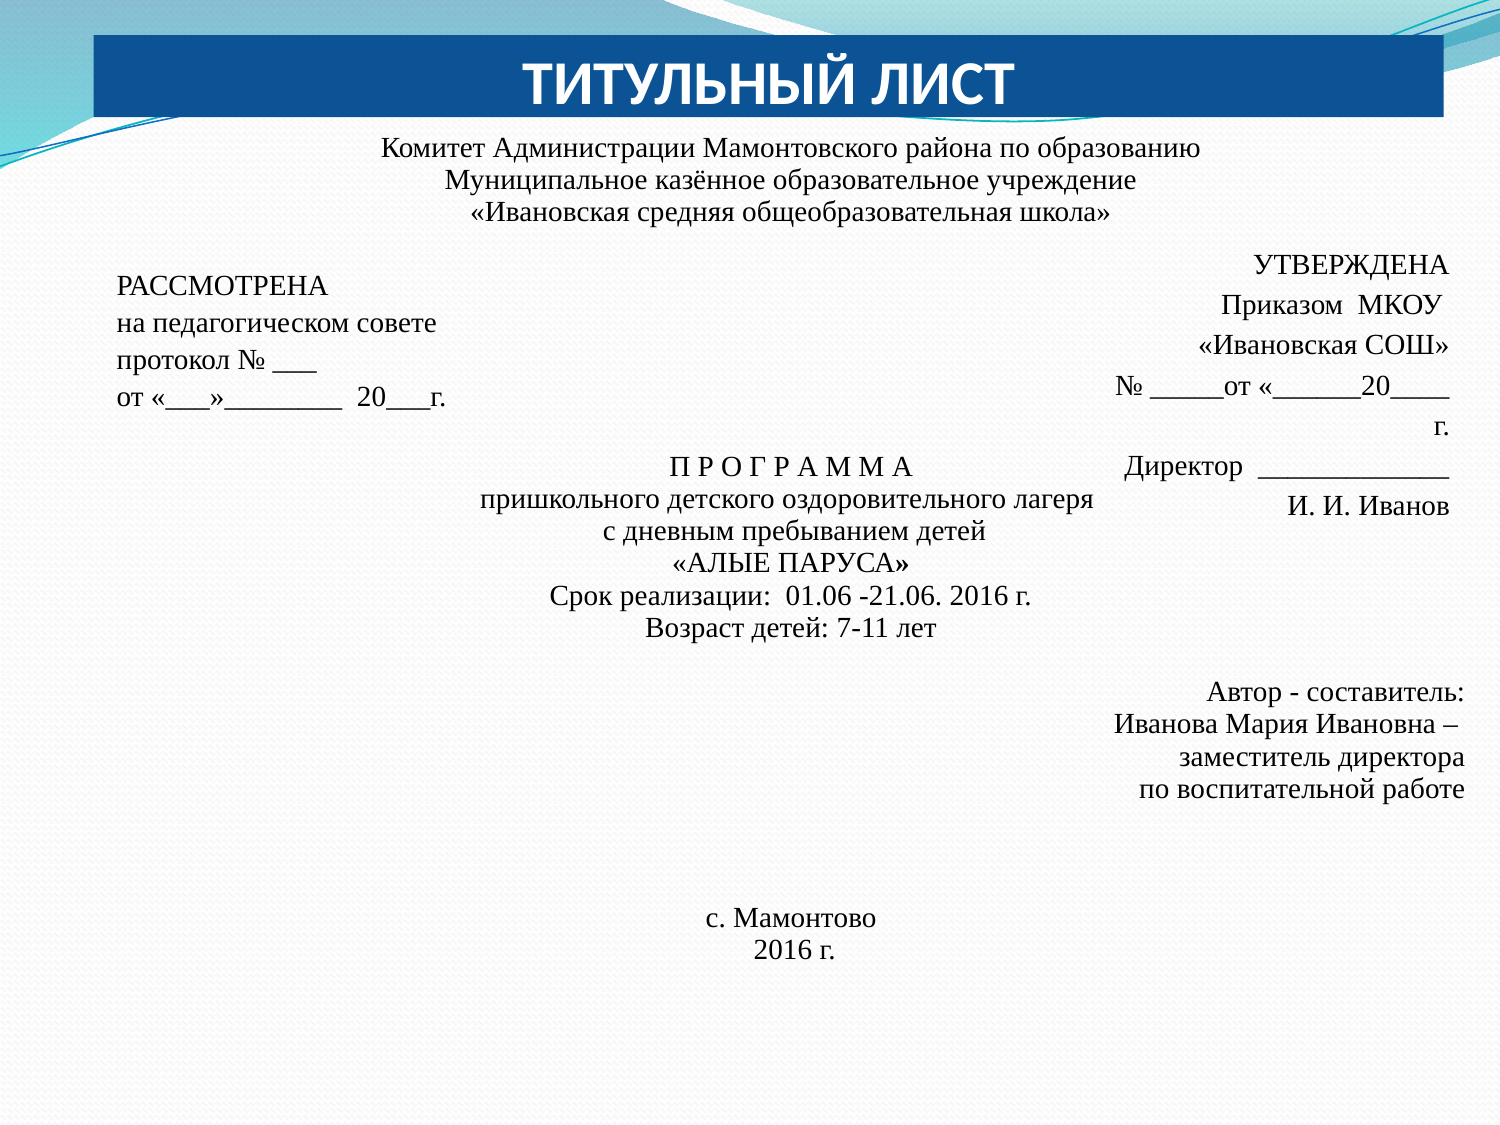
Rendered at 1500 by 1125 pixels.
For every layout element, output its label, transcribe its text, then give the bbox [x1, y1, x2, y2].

text_box УТВЕРЖДЕНА Приказом МКОУ «Ивановская СОШ» № _____от «______20____ г. Директор _____________ И. И. Иванов [1076, 244, 1467, 518]
title ТИТУЛЬНЫЙ ЛИСТ [93, 35, 1444, 118]
table_header Комитет Администрации Мамонтовского района по образованию Муниципальное казённое образовательное учреждение «Ивановская средняя общеобразовательная школа» РАССМОТРЕНА на педагогическом совете протокол № ___ от «___»________ 20___г. П Р О Г Р А М М А пришкольного детского оздоровительного лагеря с дневным пребыванием детей «АЛЫЕ ПАРУСА» Срок реализации: 01.06 -21.06. 2016 г. Возраст детей: 7-11 лет Автор - составитель: Иванова Мария Ивановна – заместитель директора по воспитательной работе с. Мамонтово 2016 г. [105, 131, 1477, 1066]
